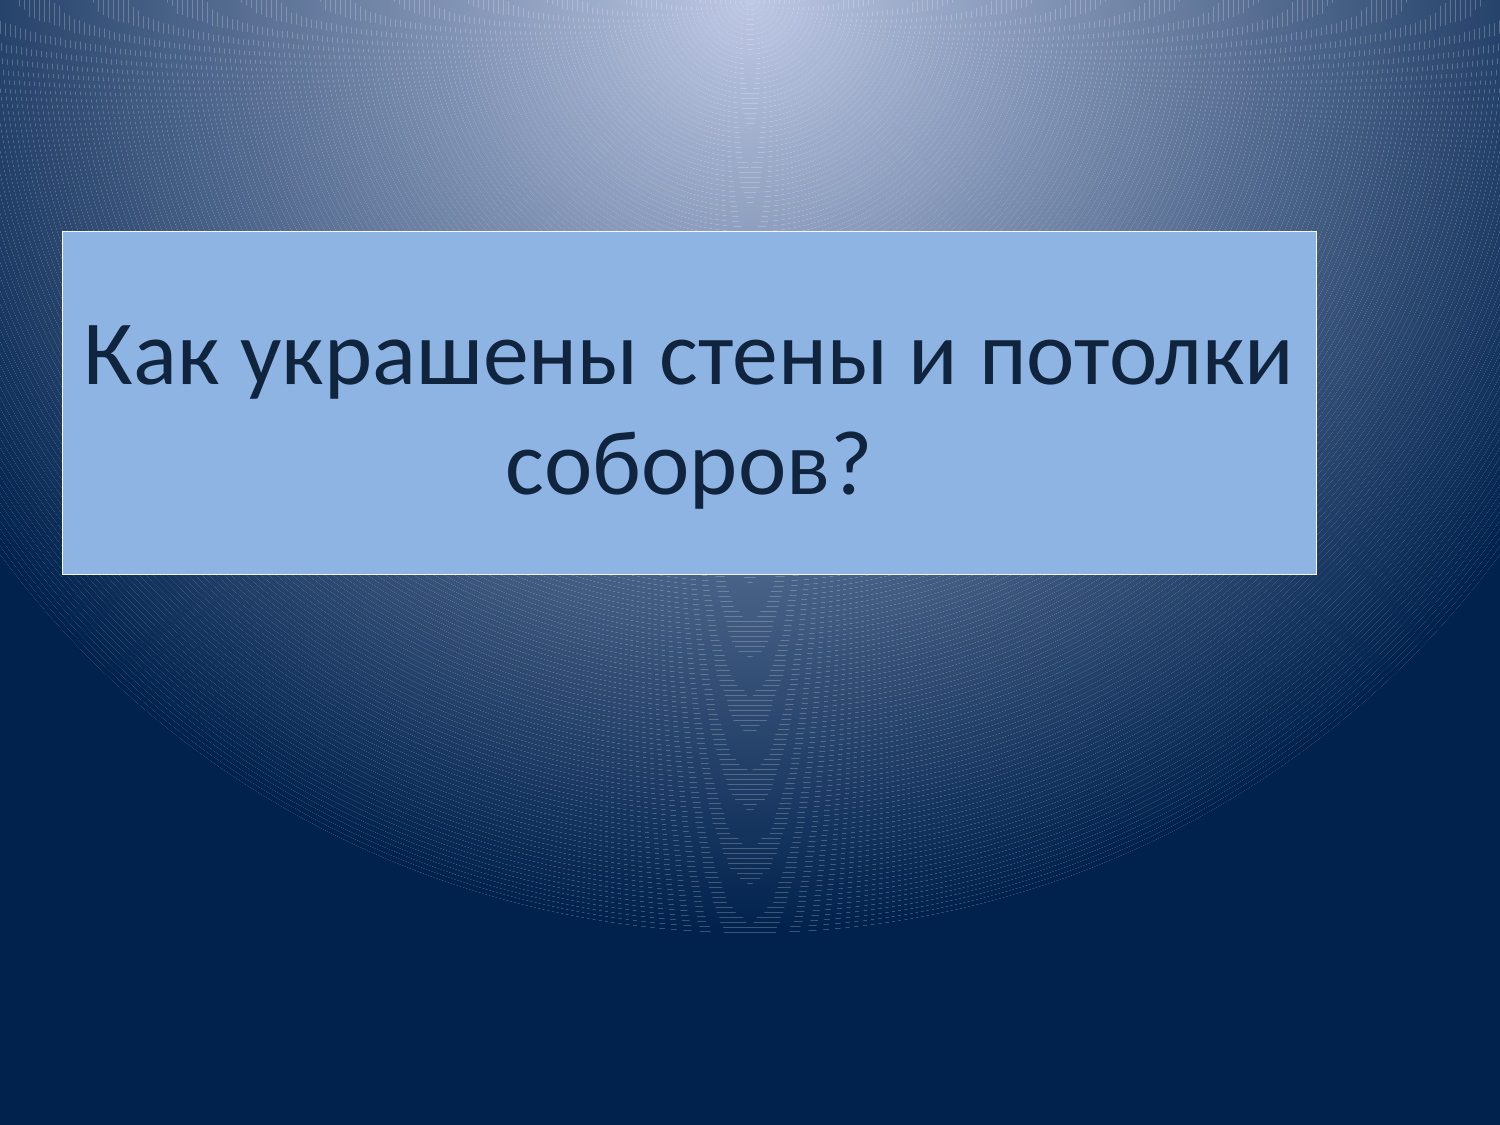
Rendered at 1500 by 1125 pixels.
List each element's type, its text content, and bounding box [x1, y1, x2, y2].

title Как украшены стены и потолки соборов? [62, 231, 1317, 575]
